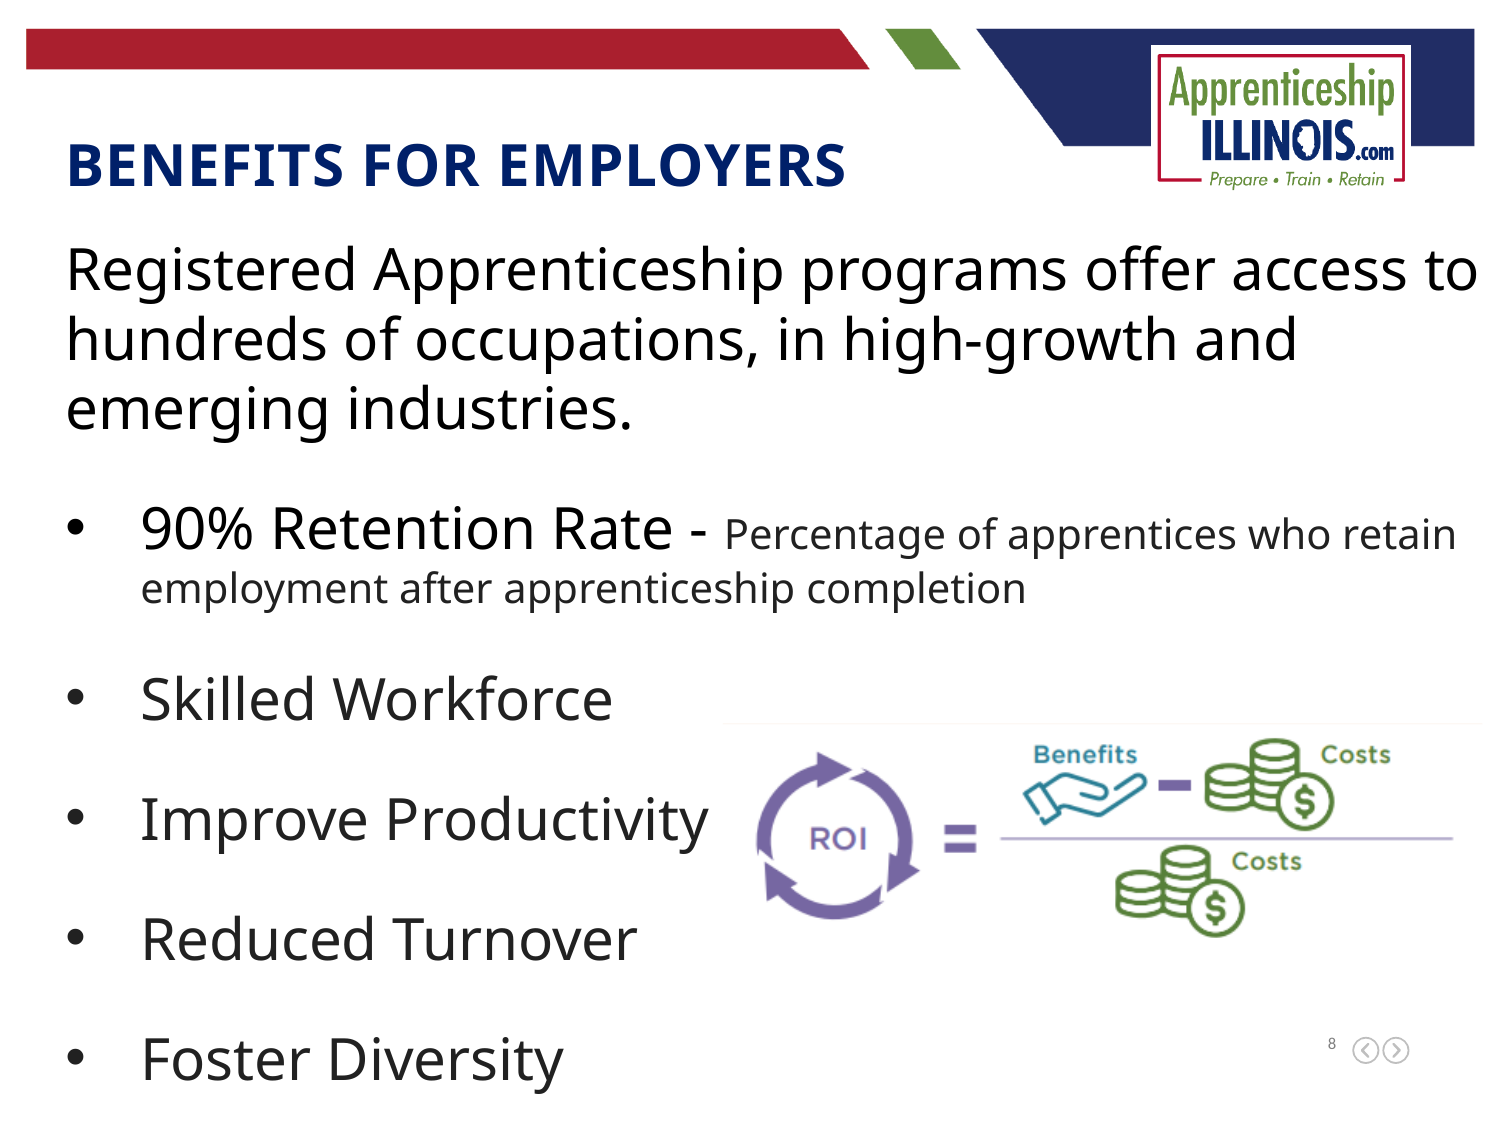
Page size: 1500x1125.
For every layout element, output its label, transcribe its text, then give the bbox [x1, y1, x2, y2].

picture [0, 2, 1500, 193]
list Registered Apprenticeship programs offer access to hundreds of occupations, in high-growth and emerging industries. 90% Retention Rate - Percentage of apprentices who retain employment after apprenticeship completion Skilled Workforce Improve Productivity Reduced Turnover Foster Diversity [65, 231, 1483, 1125]
picture [722, 723, 1483, 938]
list Benefits for employers [65, 128, 1371, 213]
